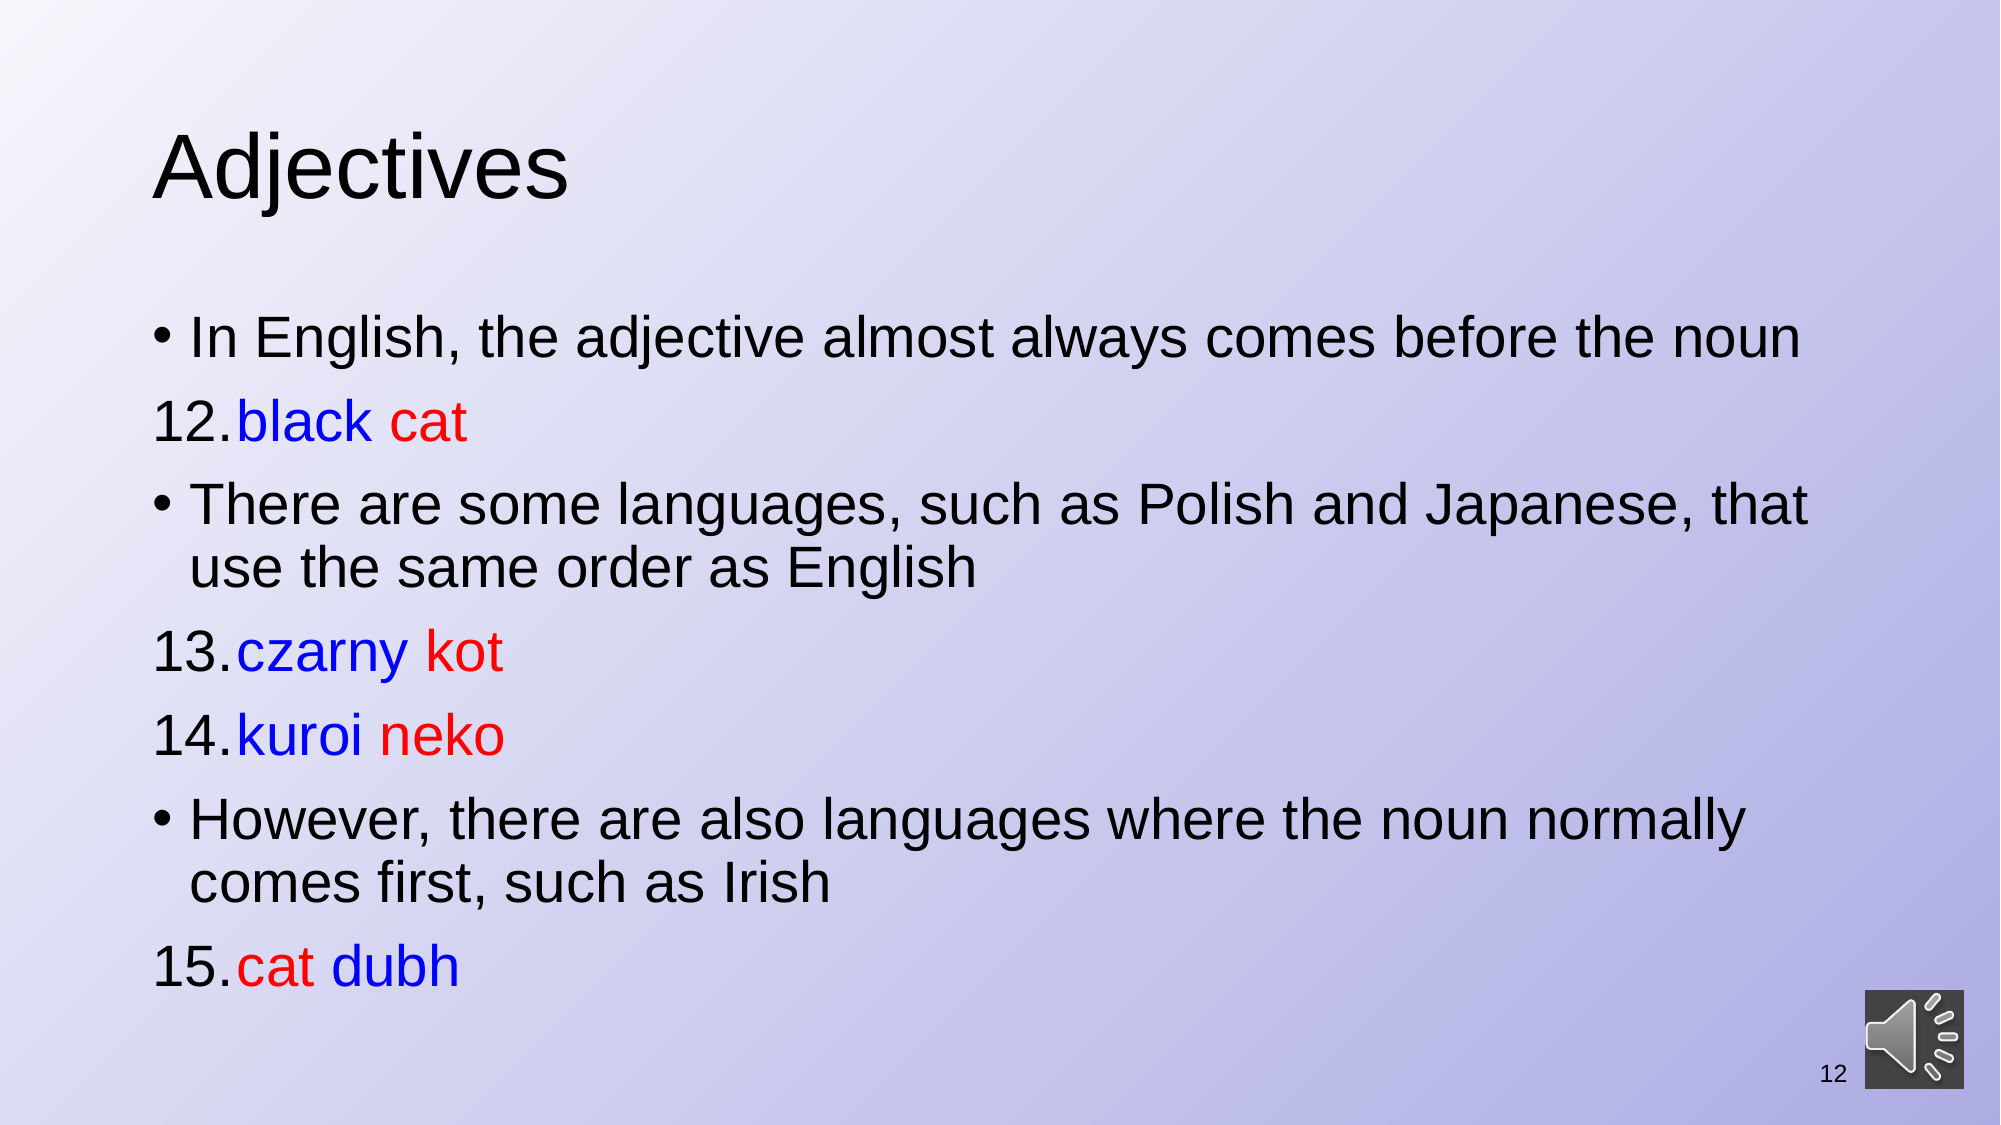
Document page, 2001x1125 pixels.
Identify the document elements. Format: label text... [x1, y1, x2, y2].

title Adjectives [137, 59, 1863, 278]
slide_number 12 [1412, 1042, 1863, 1103]
list In English, the adjective almost always comes before the noun ​black cat There are some languages, such as Polish and Japanese, that use the same order as English ​czarny kot ​kuroi neko However, there are also languages where the noun normally comes first, such as Irish ​cat dubh [137, 299, 1863, 1014]
picture [1864, 989, 1965, 1090]
